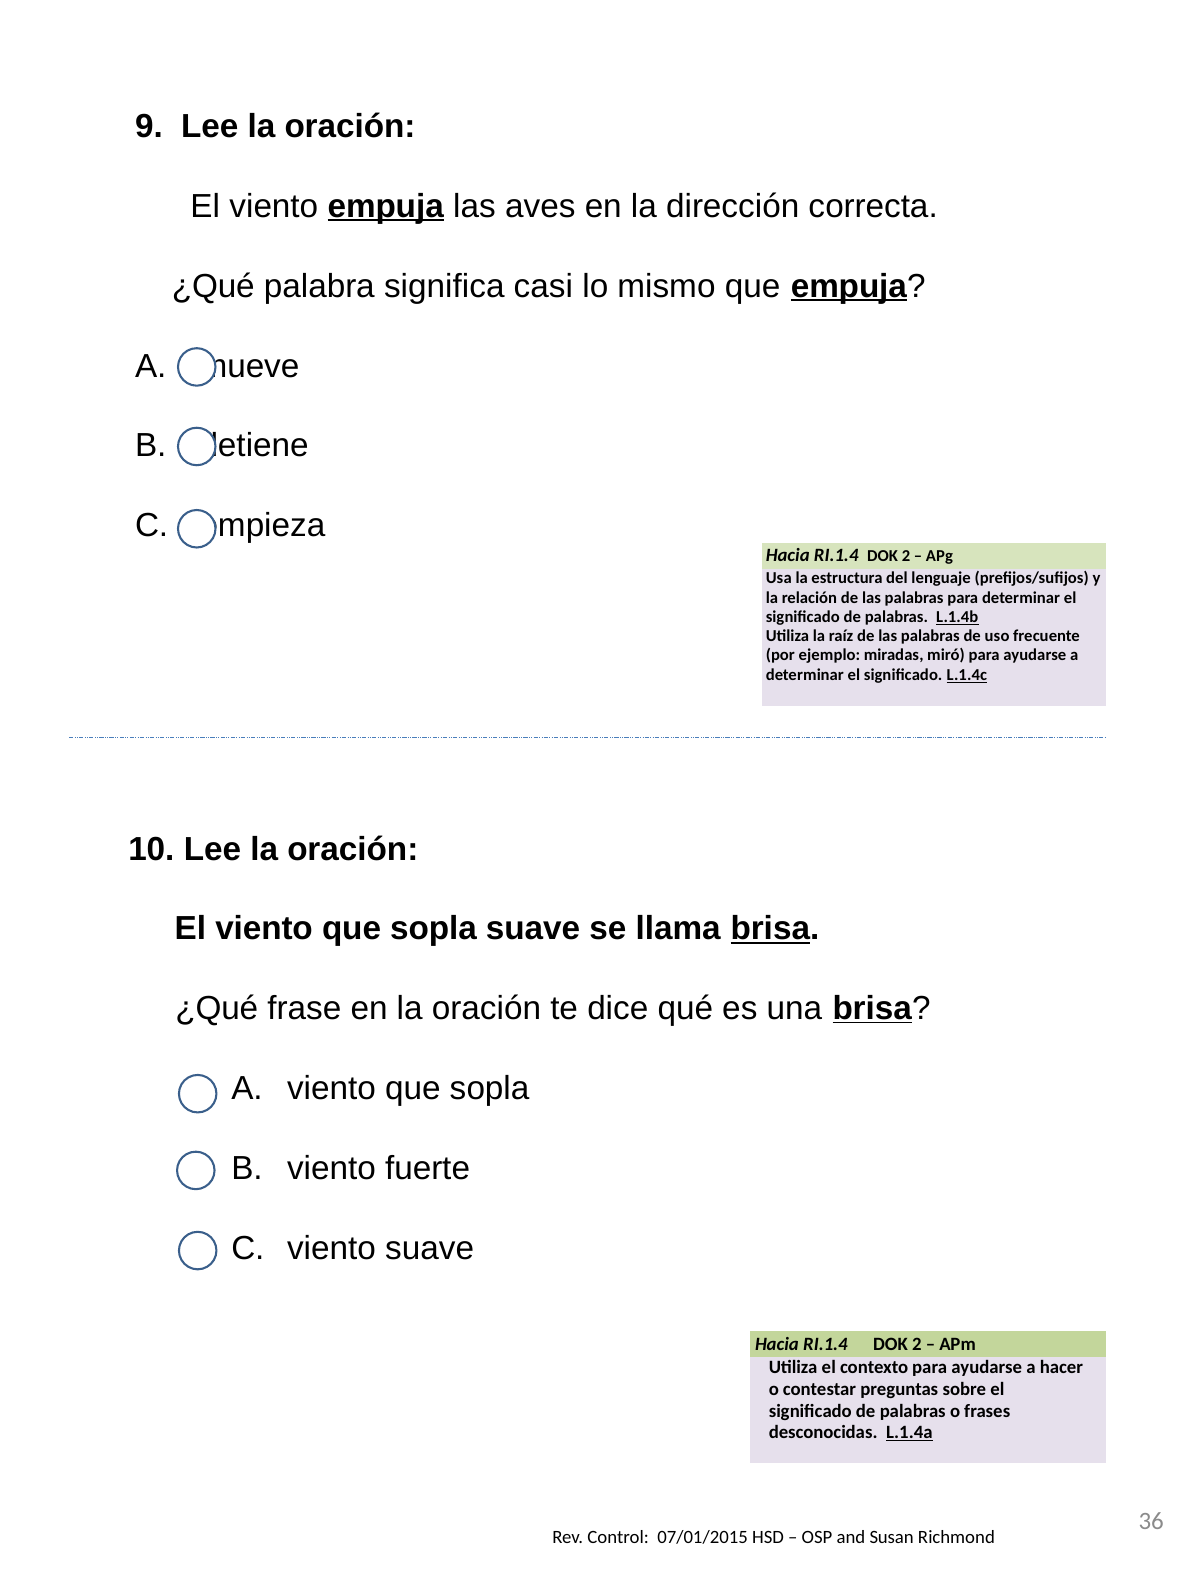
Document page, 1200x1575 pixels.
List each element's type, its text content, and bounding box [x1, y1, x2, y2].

text_box 9. Lee la oración: El viento empuja las aves en la dirección correcta. ¿Qué palabra significa casi lo mismo que empuja? mueve detiene empieza [119, 96, 1138, 552]
table_cell Utiliza el contexto para ayudarse a hacer o contestar preguntas sobre el significado de palabras o frases desconocidas. L.1.4a [750, 1357, 1106, 1463]
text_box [176, 1074, 217, 1270]
table_header Hacia RI.1.4 DOK 2 – APg [762, 543, 1106, 569]
text_box [175, 507, 218, 550]
slide_number 36 [1050, 1487, 1180, 1551]
table_header Hacia RI.1.4 DOK 2 – APm [750, 1331, 1106, 1357]
text_box 10. Lee la oración: El viento que sopla suave se llama brisa. ¿Qué frase en la oración te dice qué es una brisa? viento que sopla viento fuerte viento suave [112, 818, 1063, 1274]
table_cell Usa la estructura del lenguaje (prefijos/sufijos) y la relación de las palabras para determinar el significado de palabras. L.1.4b Utiliza la raíz de las palabras de uso frecuente (por ejemplo: miradas, miró) para ayudarse a determinar el significado. L.1.4c [762, 569, 1106, 706]
text_box [175, 346, 218, 388]
text_box [175, 425, 218, 468]
